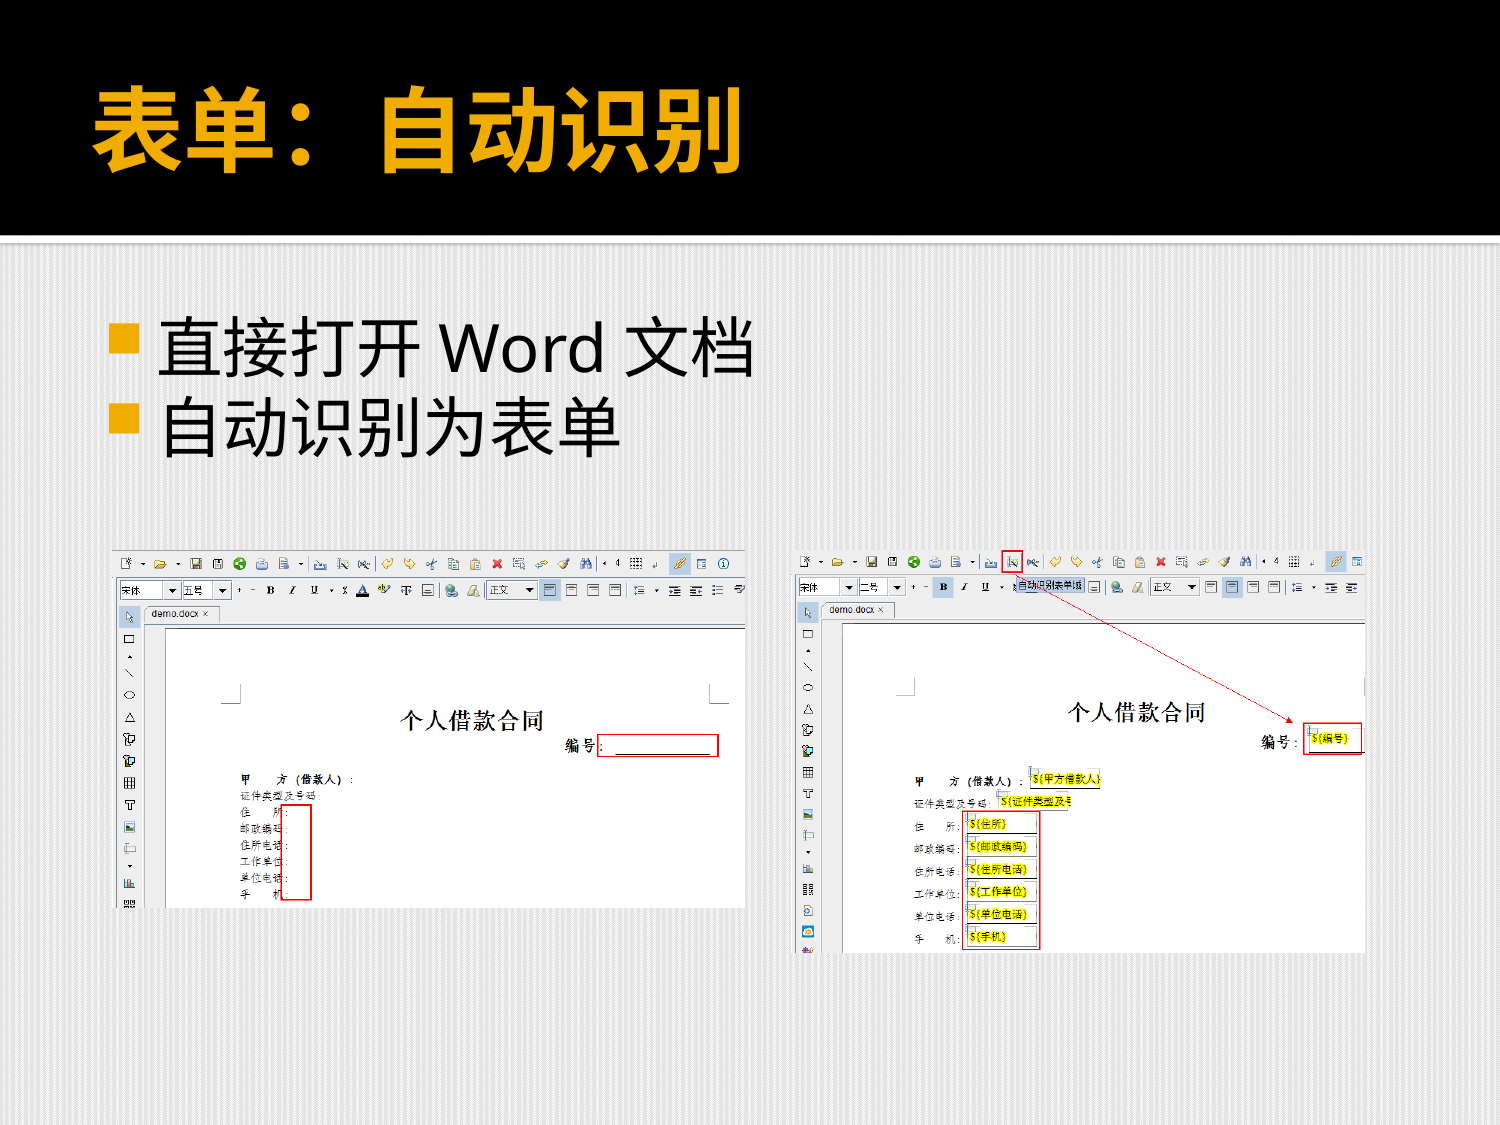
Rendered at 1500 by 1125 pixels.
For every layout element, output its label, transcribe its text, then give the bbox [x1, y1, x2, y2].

picture [791, 550, 1365, 953]
title 表单：自动识别 [75, 25, 1425, 231]
list 直接打开Word文档 自动识别为表单 [75, 291, 1425, 1050]
picture [112, 550, 745, 908]
